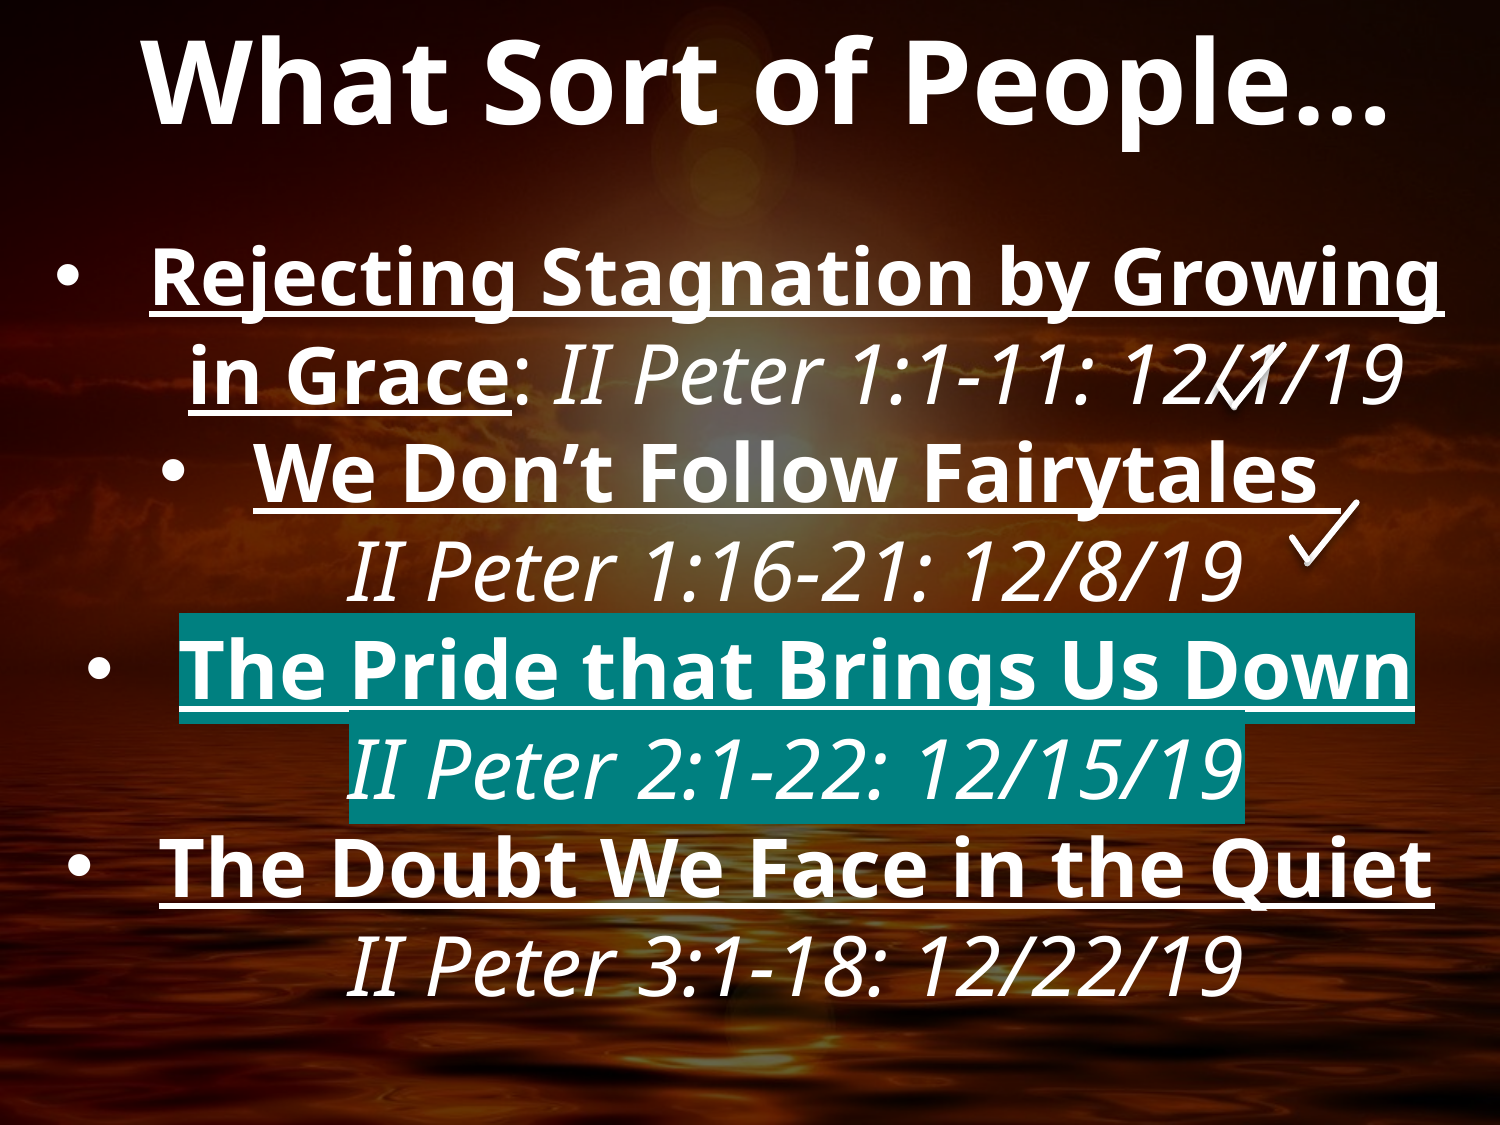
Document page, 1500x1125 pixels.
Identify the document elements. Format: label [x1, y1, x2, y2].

text_box [1234, 344, 1284, 406]
picture [0, 0, 1500, 1125]
text_box [1306, 502, 1357, 564]
text_box [1218, 385, 1227, 408]
text_box [1291, 537, 1308, 560]
